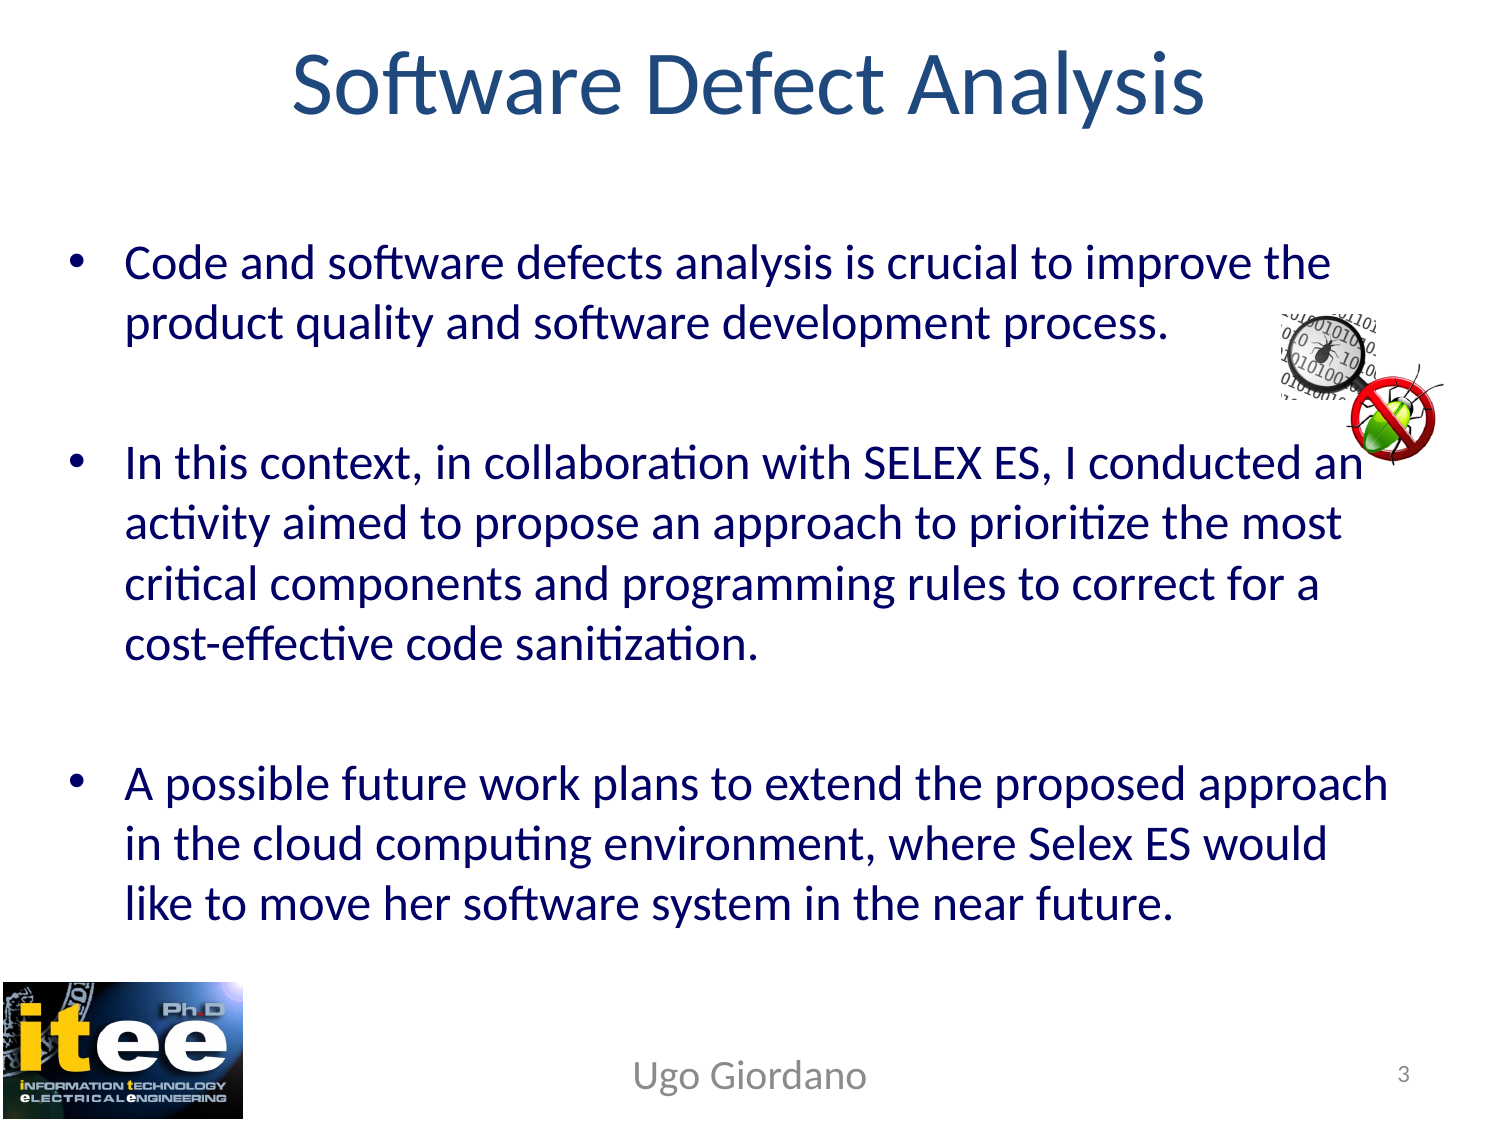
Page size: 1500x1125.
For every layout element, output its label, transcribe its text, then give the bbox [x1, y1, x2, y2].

title Software Defect Analysis [75, 0, 1425, 172]
list Code and software defects analysis is crucial to improve the product quality and software development process. In this context, in collaboration with SELEX ES, I conducted an activity aimed to propose an approach to prioritize the most critical components and programming rules to correct for a cost-effective code sanitization. A possible future work plans to extend the proposed approach in the cloud computing environment, where Selex ES would like to move her software system in the near future. [53, 172, 1412, 953]
picture [3, 982, 243, 1120]
footer Ugo Giordano [512, 1042, 988, 1103]
picture [1281, 314, 1448, 469]
slide_number 3 [1074, 1042, 1425, 1103]
